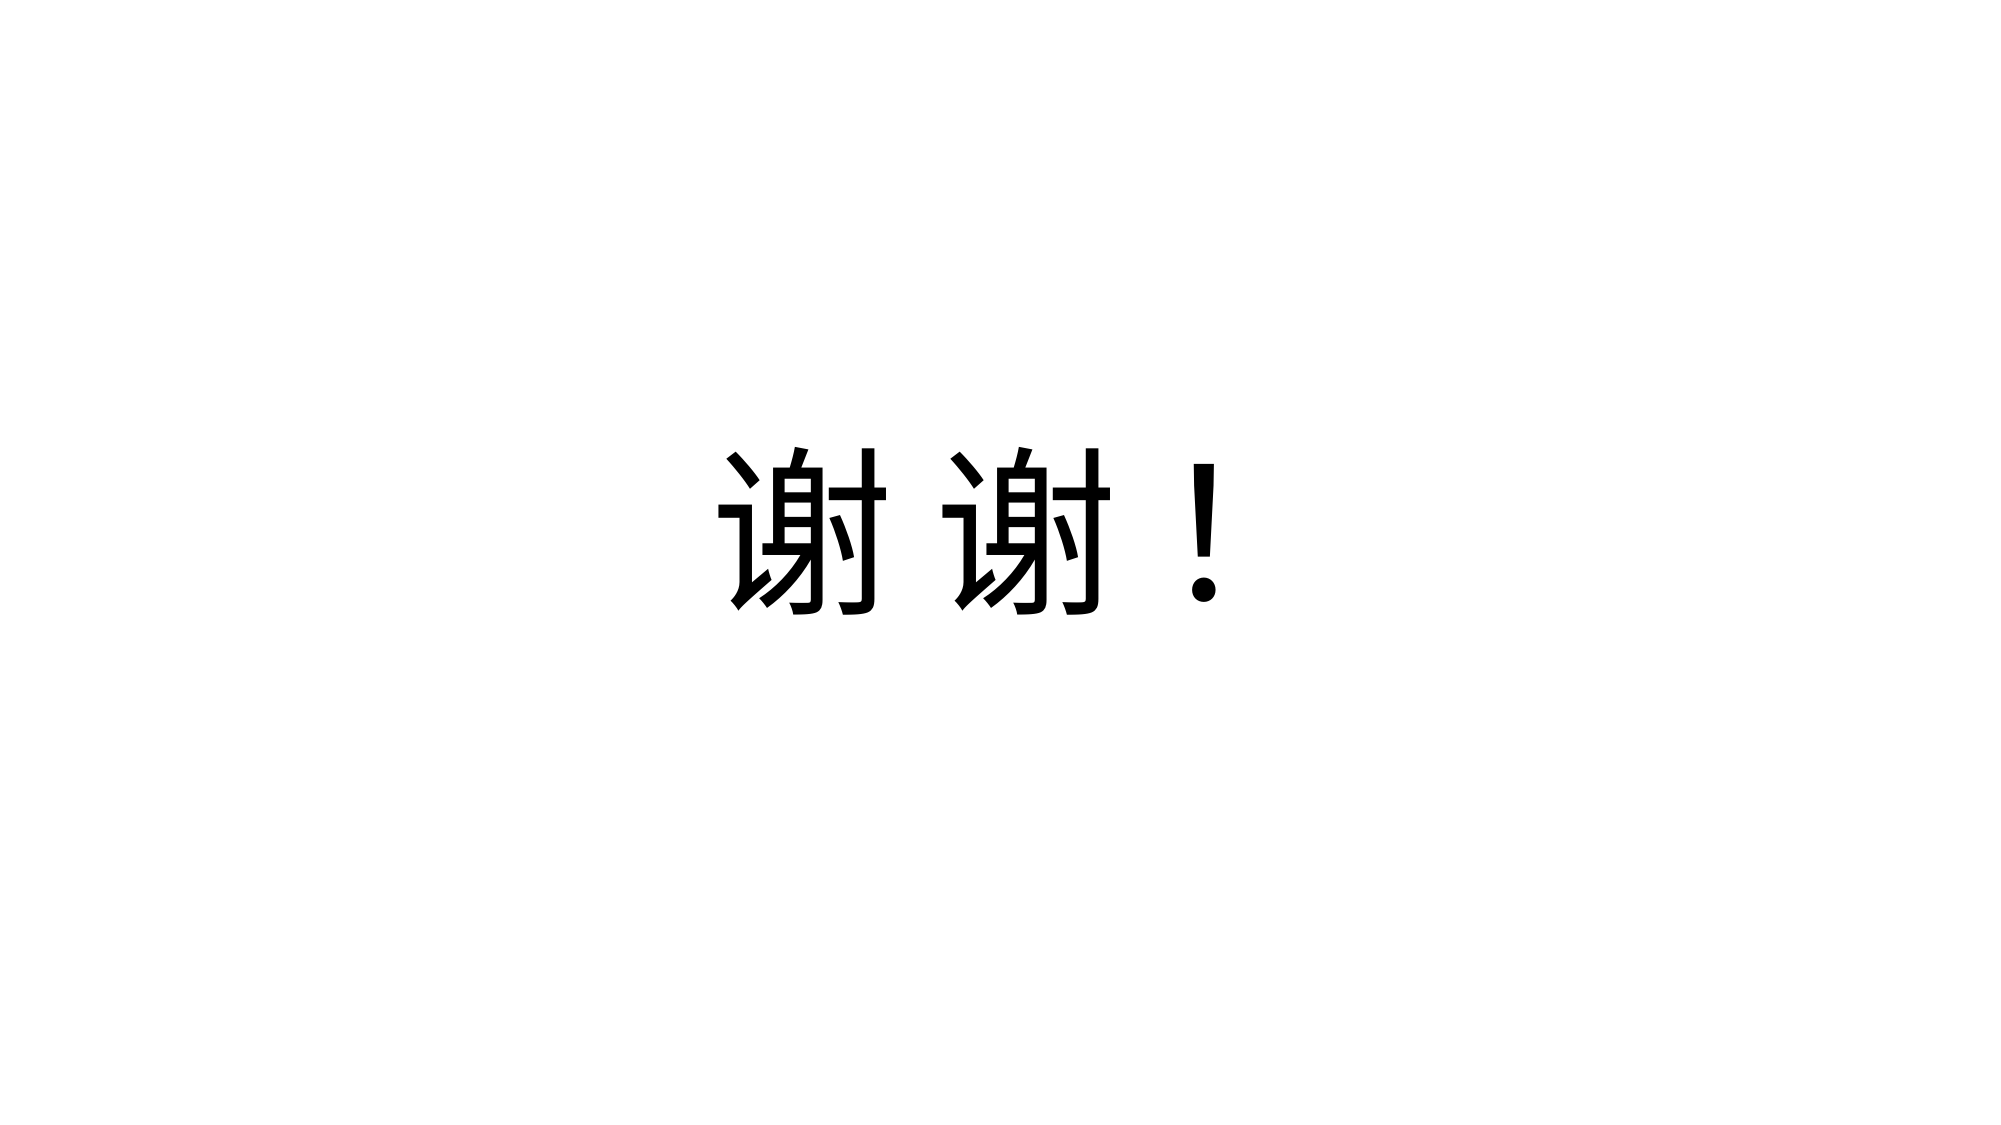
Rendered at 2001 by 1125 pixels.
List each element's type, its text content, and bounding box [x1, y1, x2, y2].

title 谢 谢 ！ [695, 433, 1496, 652]
